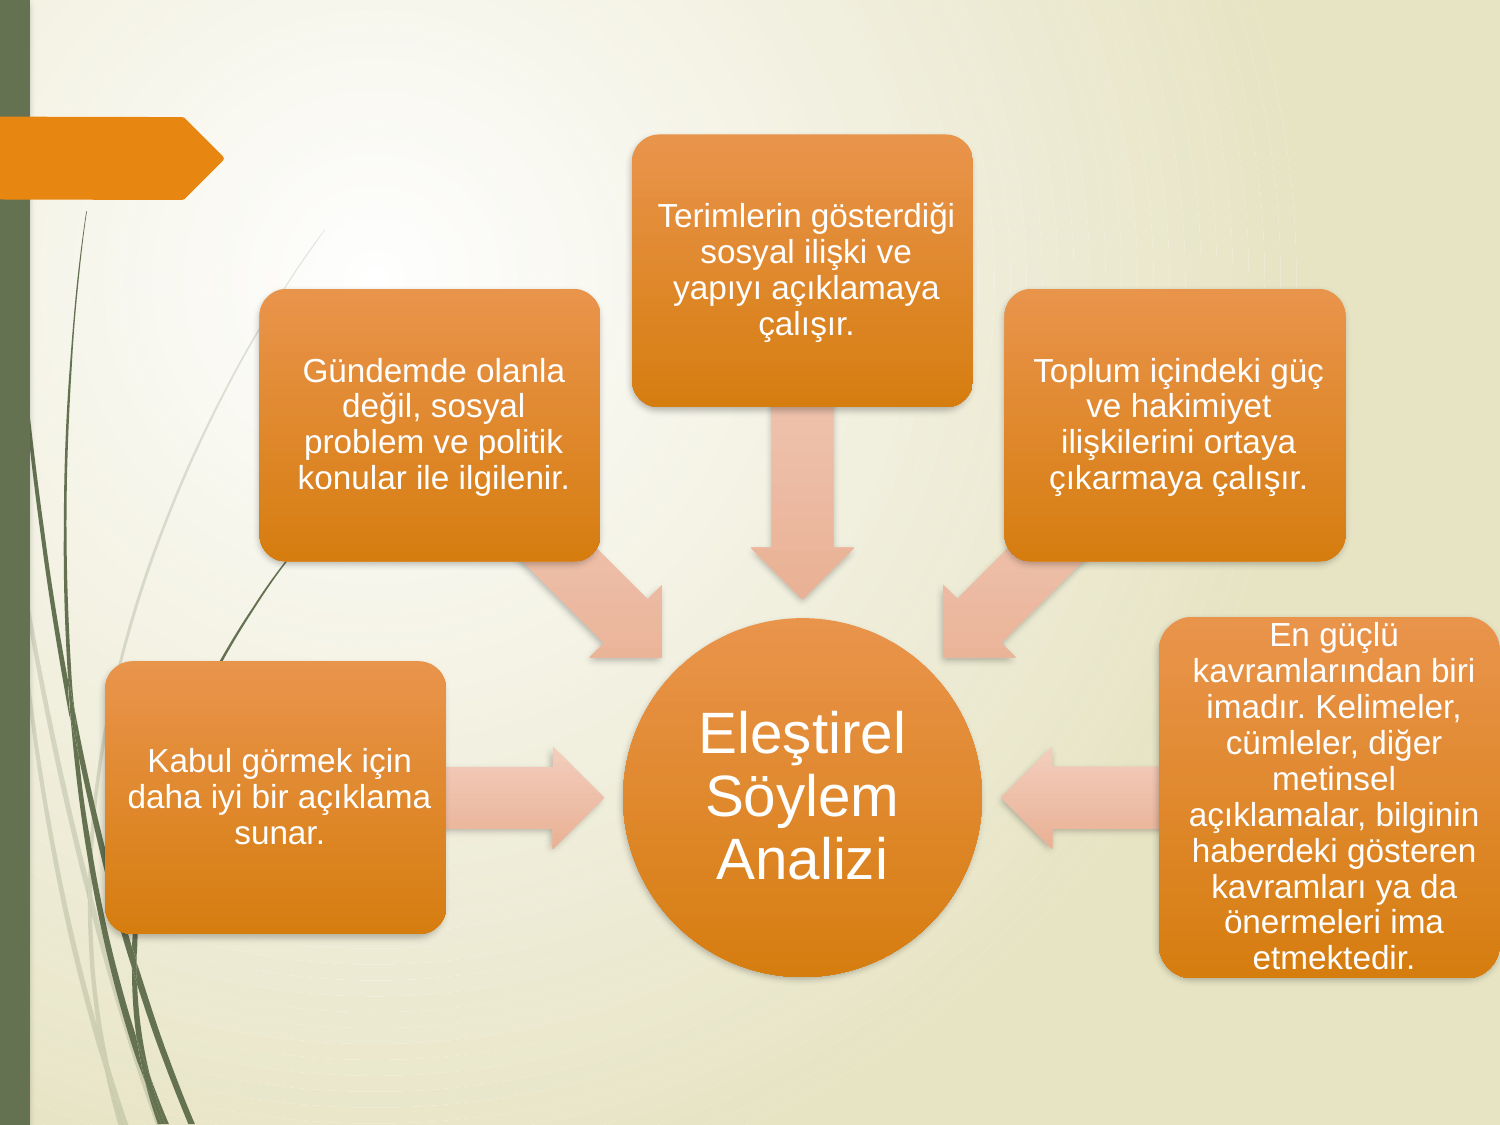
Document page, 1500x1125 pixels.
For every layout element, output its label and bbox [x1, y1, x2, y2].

list [104, 25, 1500, 1088]
